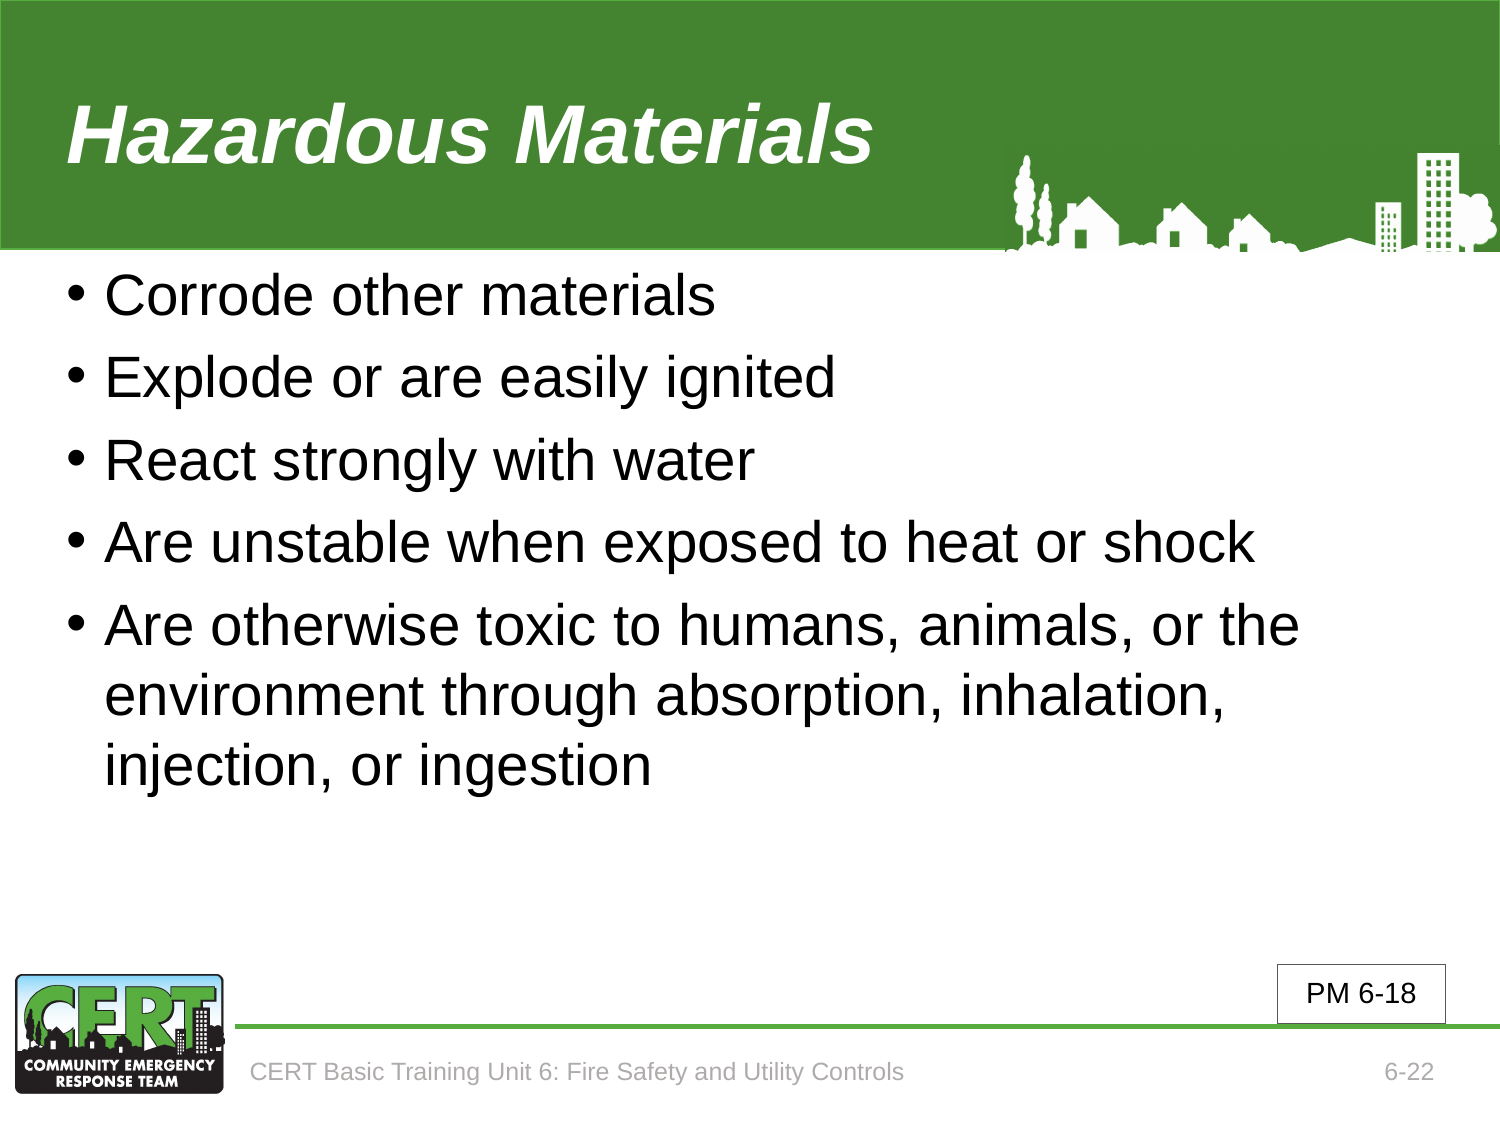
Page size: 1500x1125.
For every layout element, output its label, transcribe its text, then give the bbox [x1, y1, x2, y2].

picture [14, 973, 225, 1094]
list 6-22 [1153, 1047, 1450, 1098]
list PM 6-18 [1277, 964, 1446, 1024]
title Hazardous Materials [51, 52, 1005, 220]
list CERT Basic Training Unit 6: Fire Safety and Utility Controls [234, 1047, 963, 1098]
list Corrode other materials Explode or are easily ignited React strongly with water Are unstable when exposed to heat or shock Are otherwise toxic to humans, animals, or the environment through absorption, inhalation, injection, or ingestion [51, 249, 1449, 1034]
picture [1005, 145, 1500, 252]
